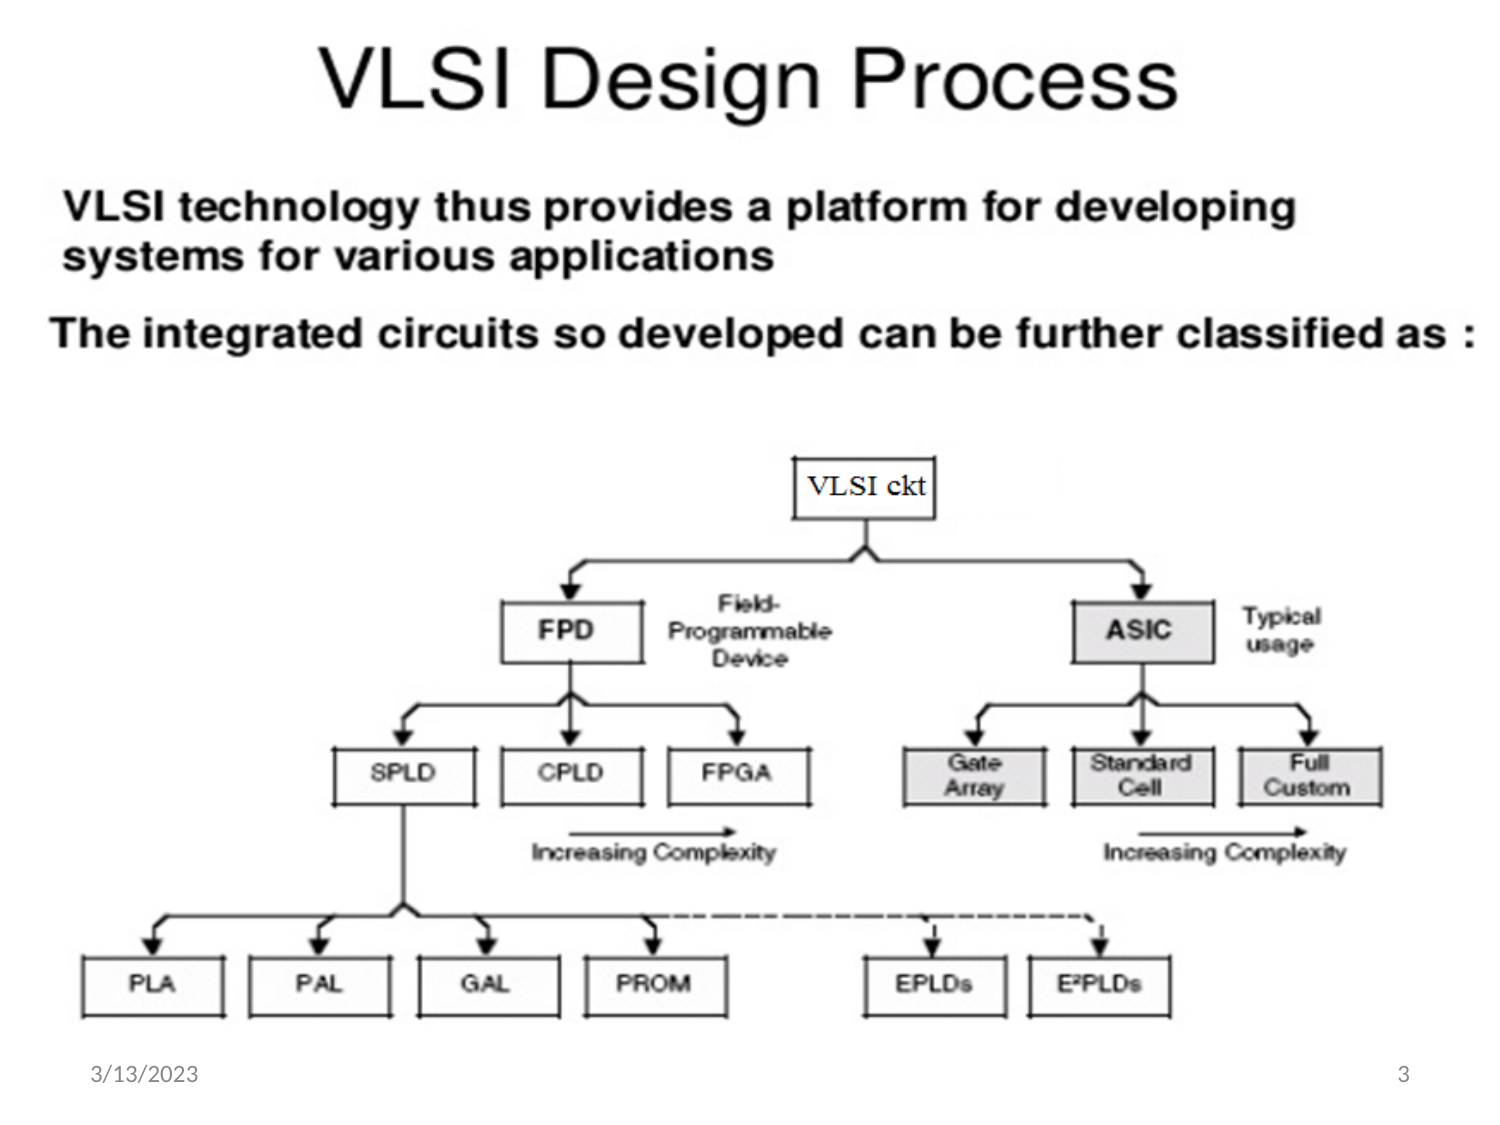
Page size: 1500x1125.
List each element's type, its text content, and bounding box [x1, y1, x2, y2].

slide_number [75, 1059, 425, 1103]
slide_number ‹#› [1074, 1059, 1425, 1103]
picture [24, 8, 1500, 1051]
